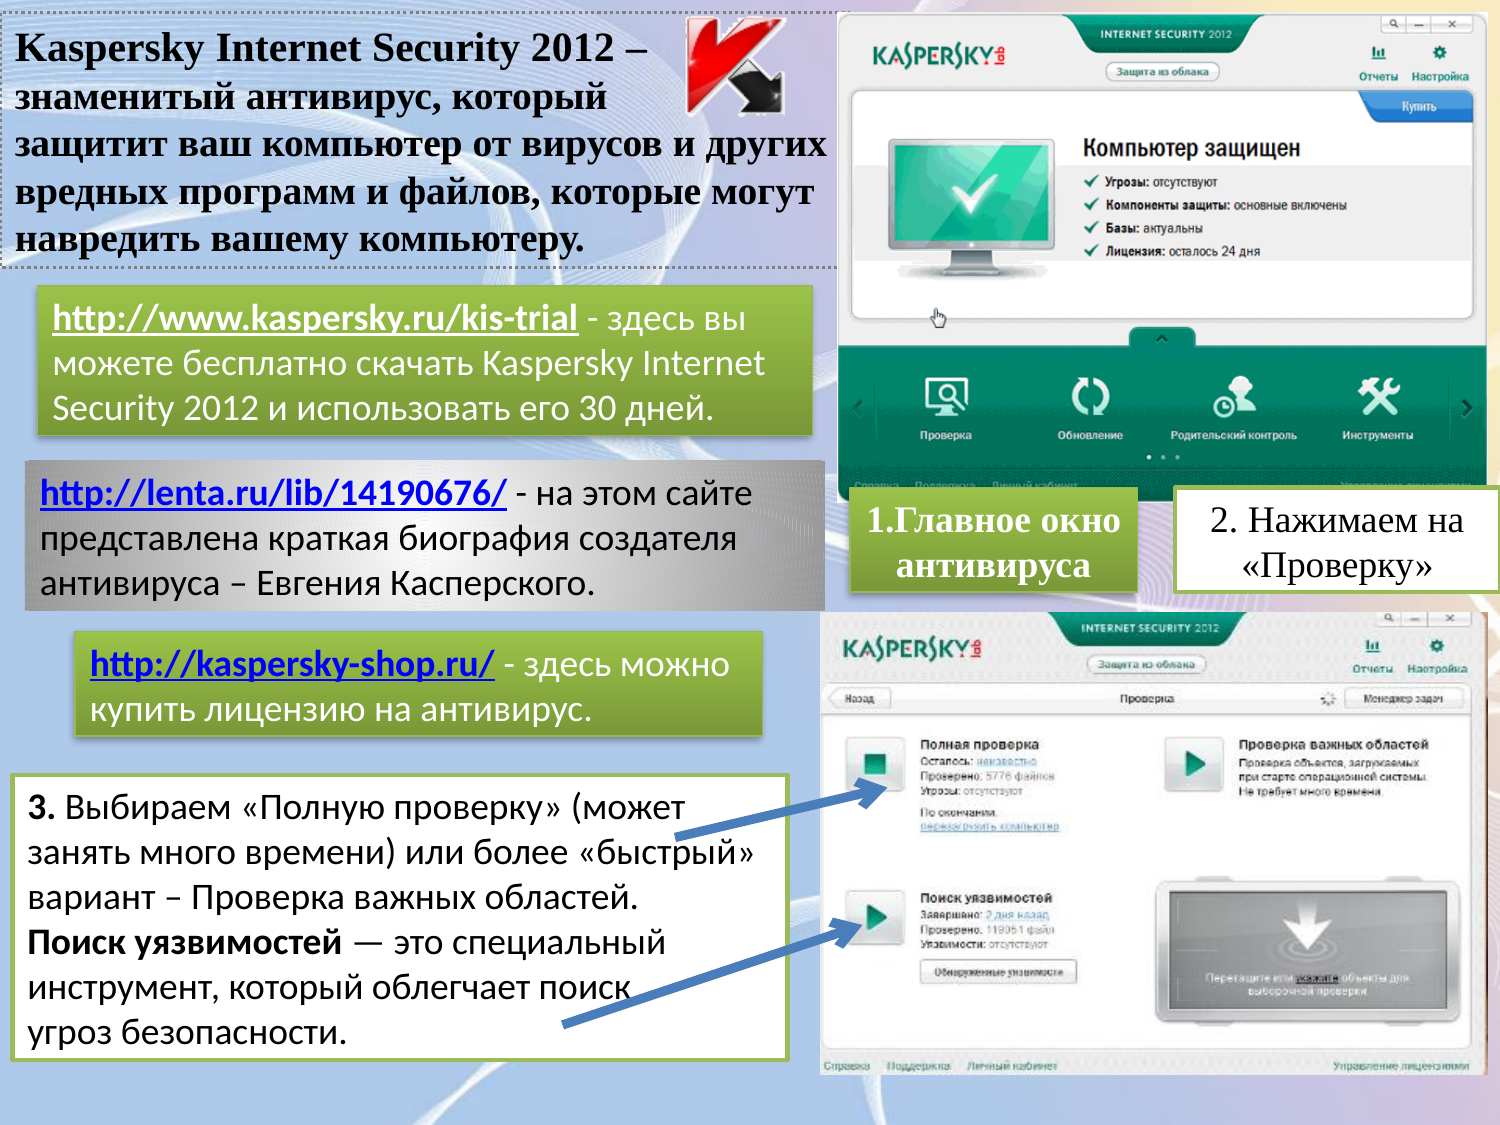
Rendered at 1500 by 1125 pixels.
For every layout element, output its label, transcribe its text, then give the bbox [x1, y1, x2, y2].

text_box http://lenta.ru/lib/14190676/ - на этом сайте представлена краткая биография создателя антивируса – Евгения Касперского. [24, 460, 825, 611]
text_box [674, 787, 888, 838]
text_box http://www.kaspersky.ru/kis-trial - здесь вы можете бесплатно скачать Kaspersky Internet Security 2012 и использовать его 30 дней. [37, 285, 813, 436]
text_box 3. Выбираем «Полную проверку» (может занять много времени) или более «быстрый» вариант – Проверка важных областей. Поиск уязвимостей — это специальный инструмент, который облегчает поиск угроз безопасности. [10, 773, 790, 1062]
text_box 2. Нажимаем на «Проверку» [1173, 485, 1500, 594]
text_box http://kaspersky-shop.ru/ - здесь можно купить лицензию на антивирус. [74, 631, 763, 737]
text_box 1.Главное окно антивируса [849, 512, 1138, 593]
picture [0, 0, 1500, 1125]
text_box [562, 924, 863, 1026]
text_box Kaspersky Internet Security 2012 – знаменитый антивирус, который защитит ваш компьютер от вирусов и других вредных программ и файлов, которые могут навредить вашему компьютеру. [0, 12, 835, 268]
